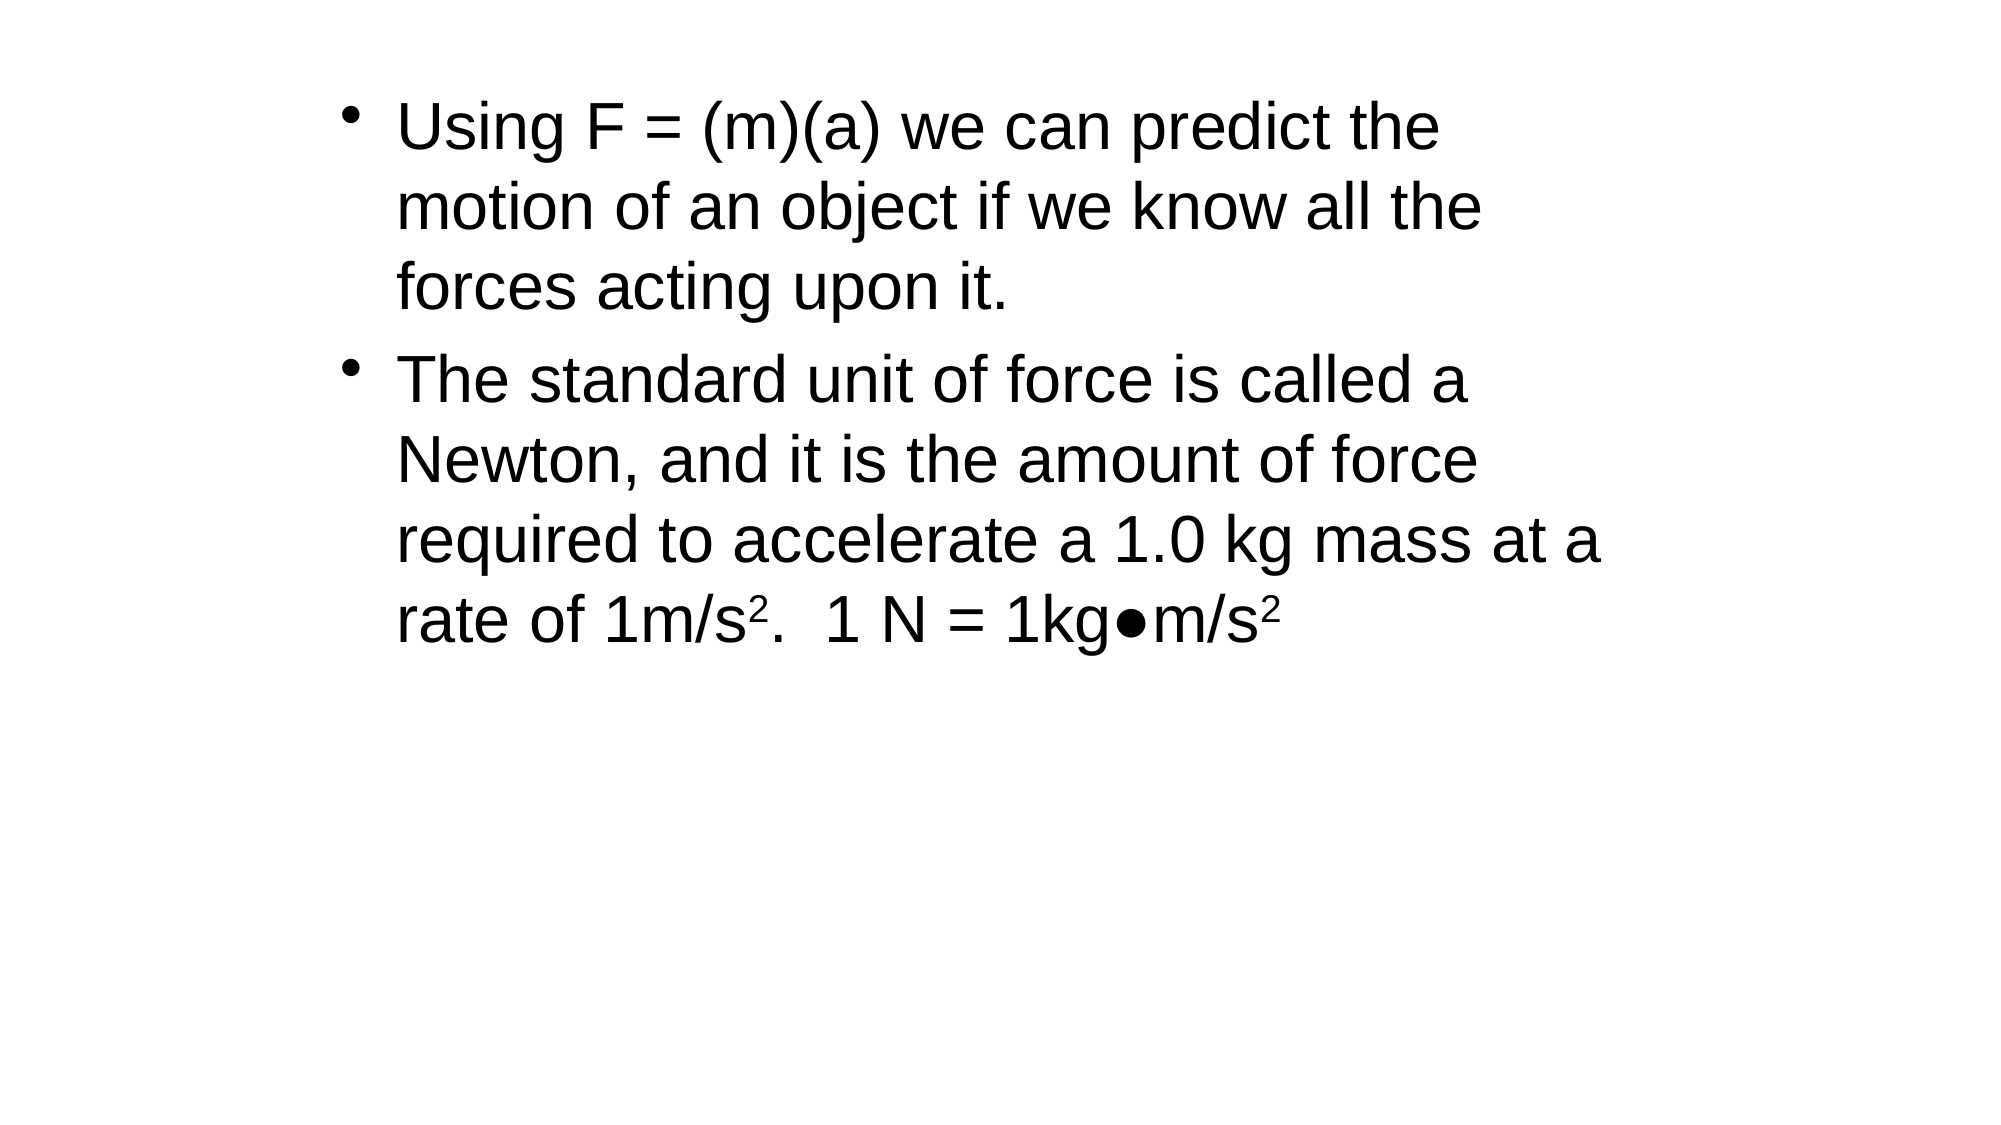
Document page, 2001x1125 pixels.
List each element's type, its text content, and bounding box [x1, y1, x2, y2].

list Using F = (m)(a) we can predict the motion of an object if we know all the forces acting upon it. The standard unit of force is called a Newton, and it is the amount of force required to accelerate a 1.0 kg mass at a rate of 1m/s2. 1 N = 1kg●m/s2 [324, 75, 1675, 1000]
